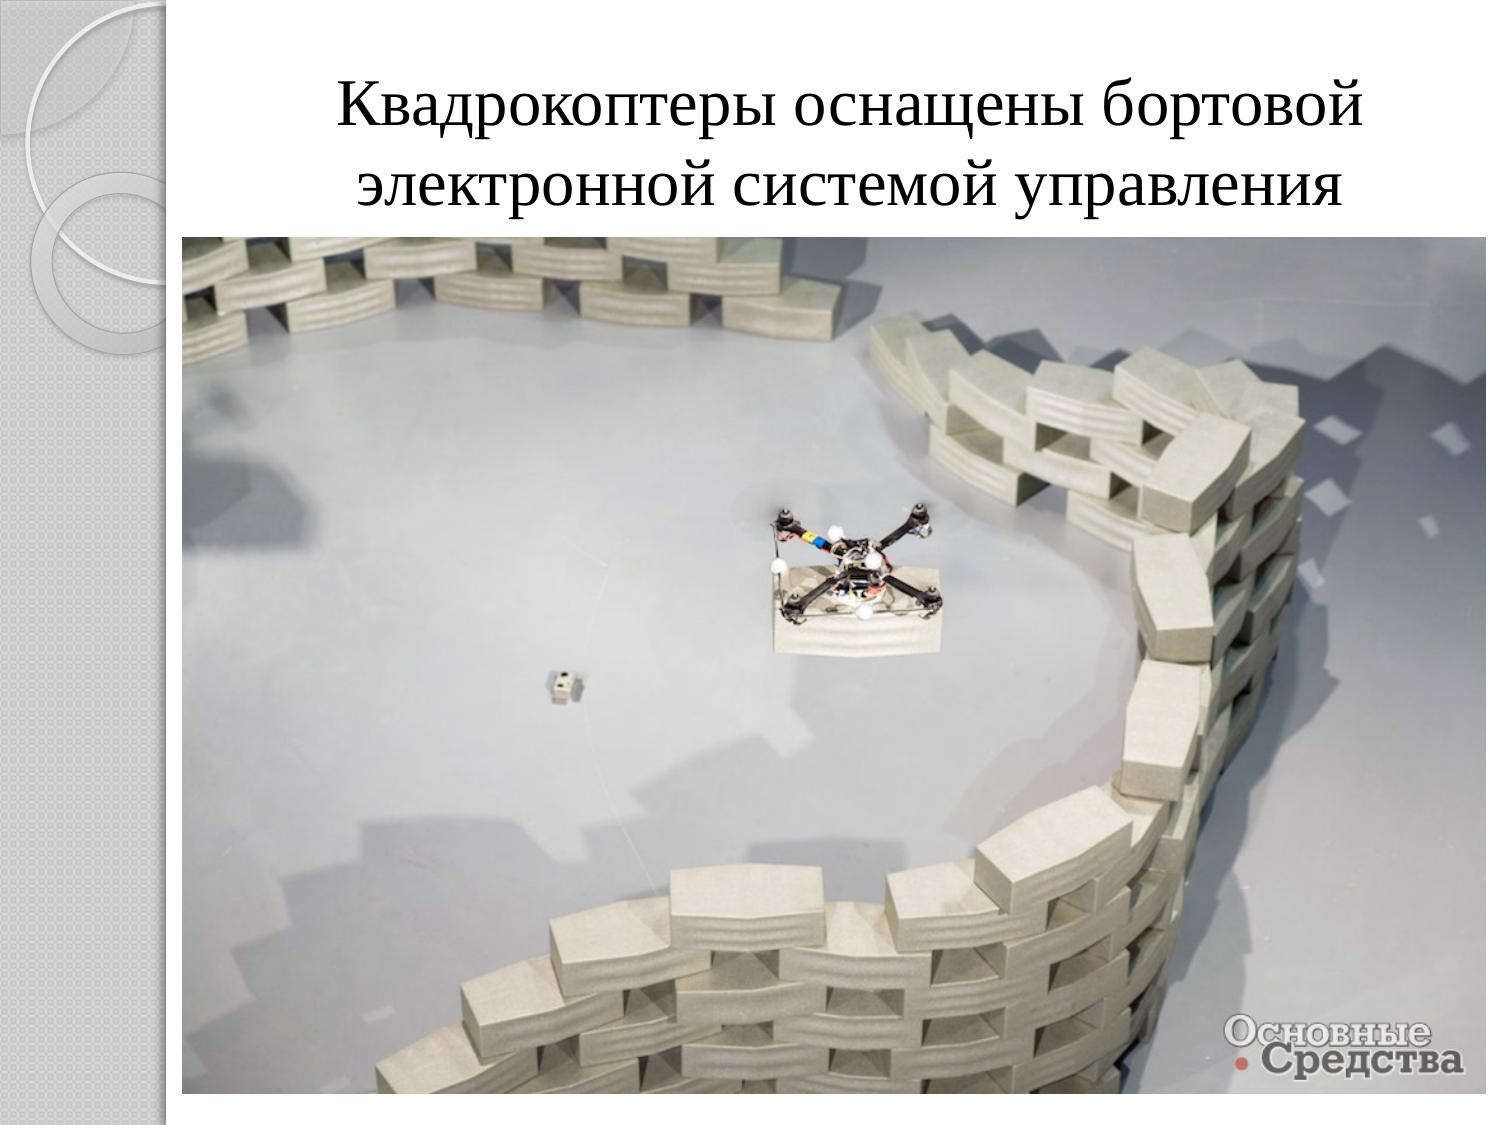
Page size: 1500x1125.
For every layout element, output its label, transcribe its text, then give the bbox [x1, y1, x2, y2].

title Квадрокоптеры оснащены бортовой электронной системой управления [235, 45, 1466, 233]
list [182, 237, 1486, 1095]
